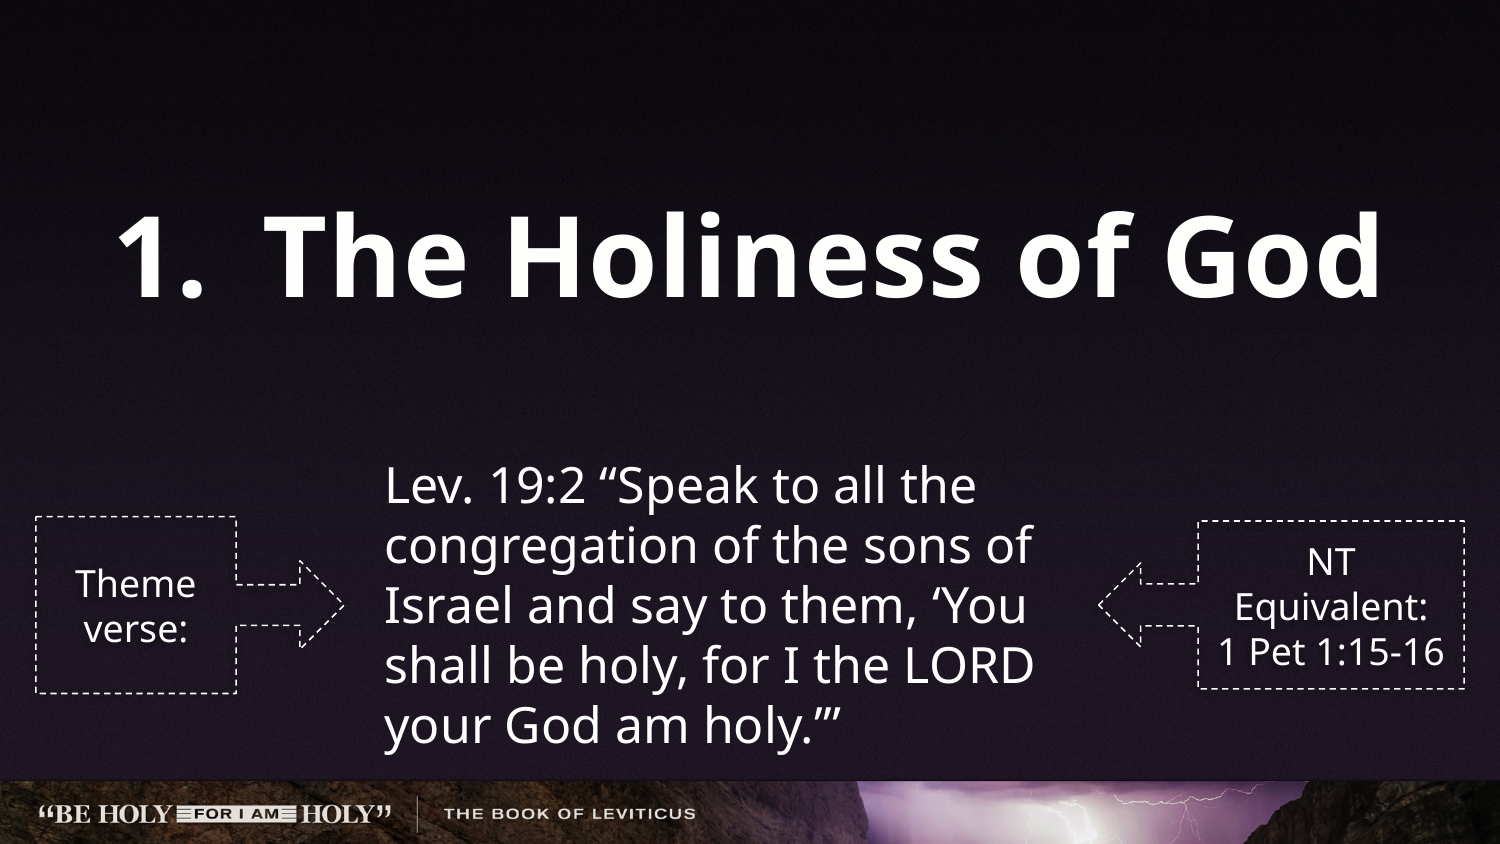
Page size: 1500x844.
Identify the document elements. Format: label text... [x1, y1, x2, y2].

picture [0, 0, 1500, 844]
text_box The Holiness of God [97, 177, 1403, 328]
text_box Lev. 19:2 “Speak to all the congregation of the sons of Israel and say to them, ‘You shall be holy, for I the LORD your God am holy.’” [369, 445, 1131, 761]
text_box Theme verse: [35, 515, 345, 695]
text_box NT Equivalent: 1 Pet 1:15-16 [1098, 520, 1465, 690]
